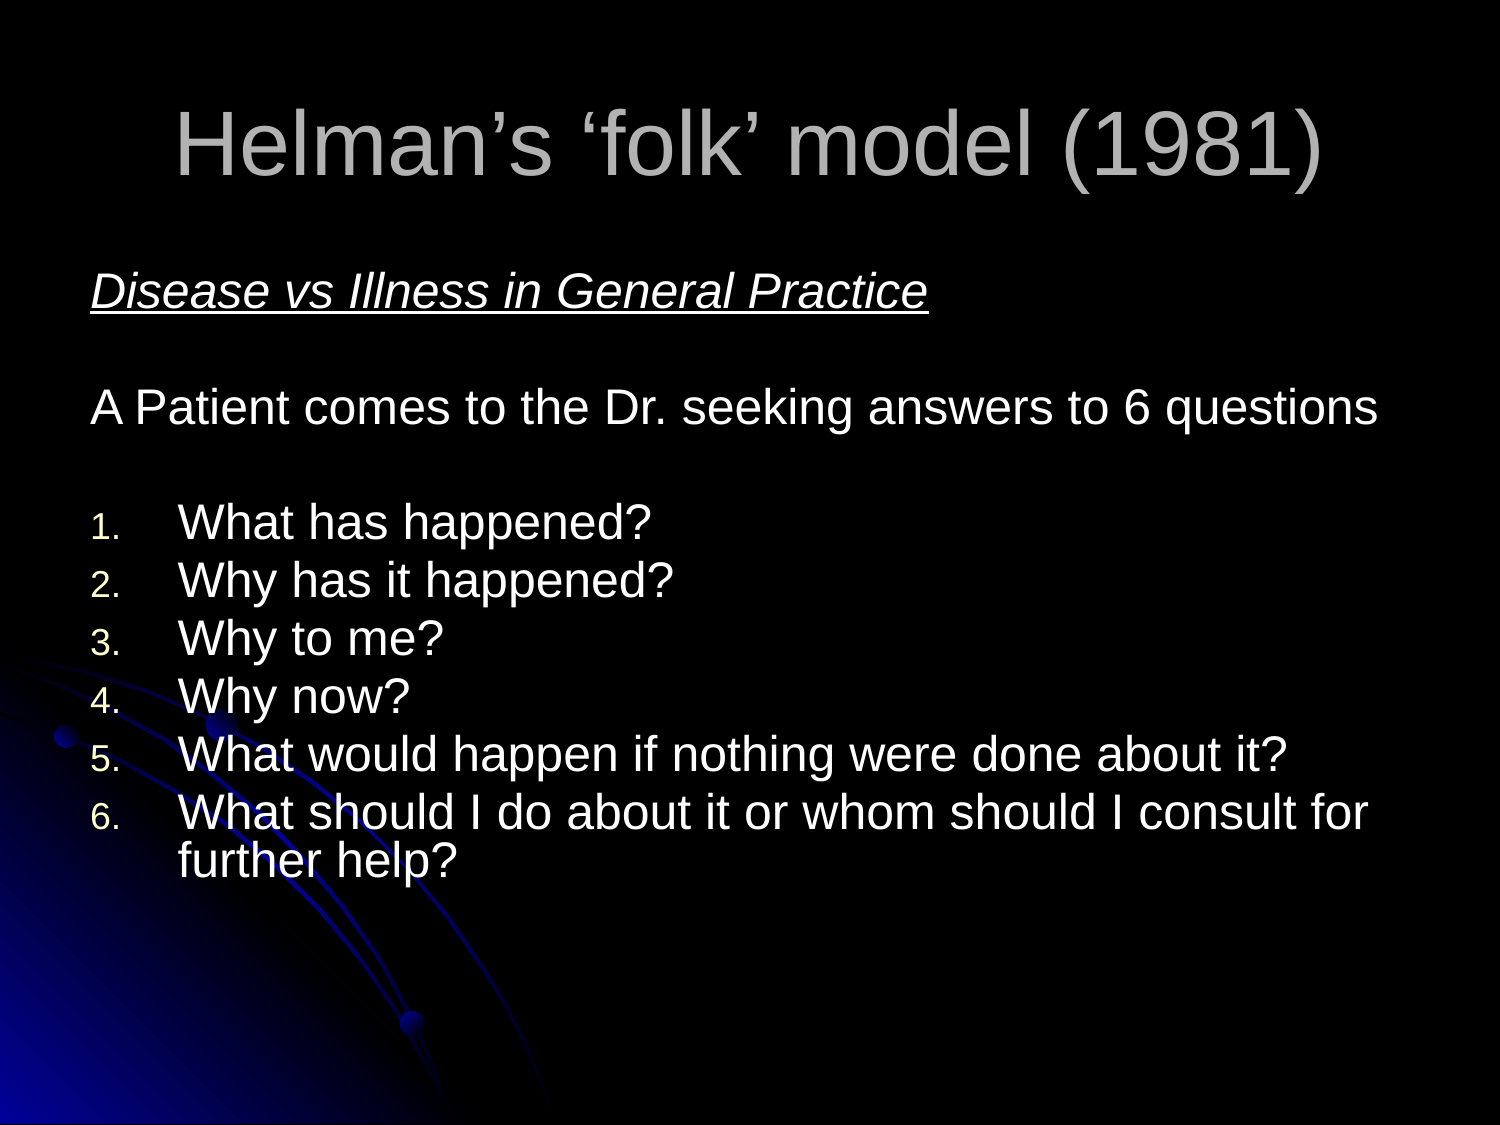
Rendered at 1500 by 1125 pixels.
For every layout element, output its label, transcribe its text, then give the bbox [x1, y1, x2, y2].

list Disease vs Illness in General Practice A Patient comes to the Dr. seeking answers to 6 questions What has happened? Why has it happened? Why to me? Why now? What would happen if nothing were done about it? What should I do about it or whom should I consult for further help? [74, 262, 1426, 1006]
title Helman’s ‘folk’ model (1981) [74, 45, 1426, 233]
